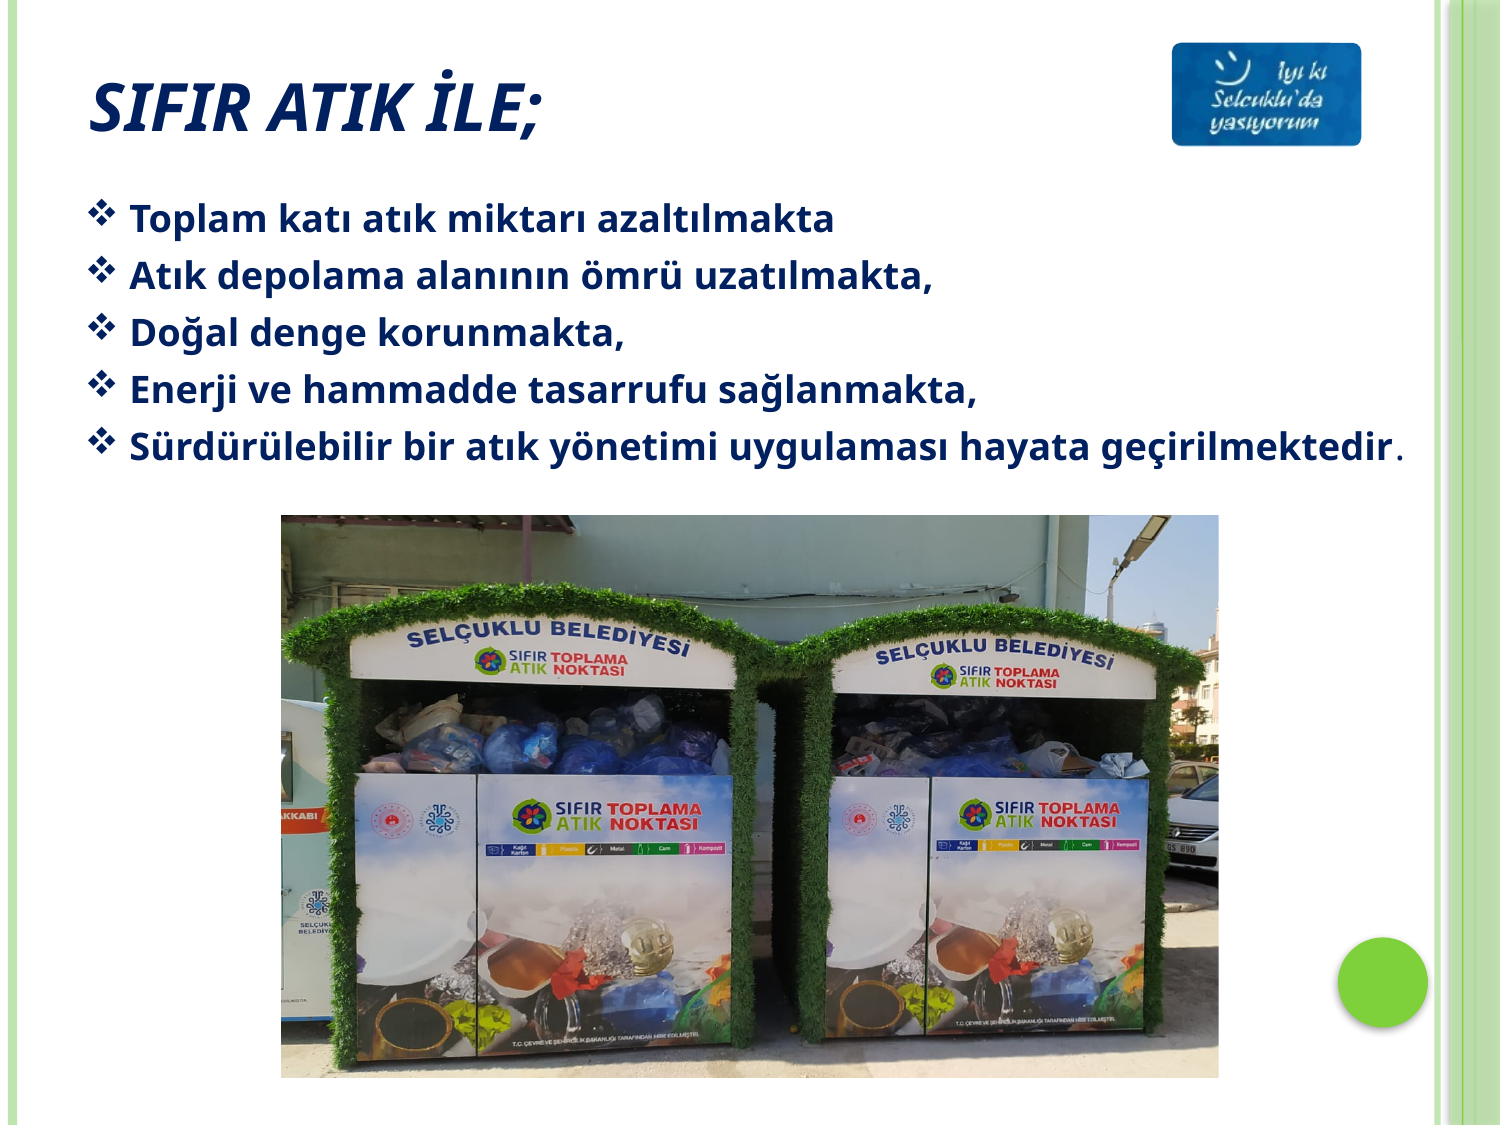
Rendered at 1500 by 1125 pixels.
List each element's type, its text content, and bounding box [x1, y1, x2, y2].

title SIFIR ATIK İLE; [75, 45, 1300, 187]
picture [1171, 42, 1362, 147]
list Toplam katı atık miktarı azaltılmakta Atık depolama alanının ömrü uzatılmakta, Doğal denge korunmakta, Enerji ve hammadde tasarrufu sağlanmakta, Sürdürülebilir bir atık yönetimi uygulaması hayata geçirilmektedir. [70, 187, 1430, 493]
picture [280, 515, 1220, 1079]
